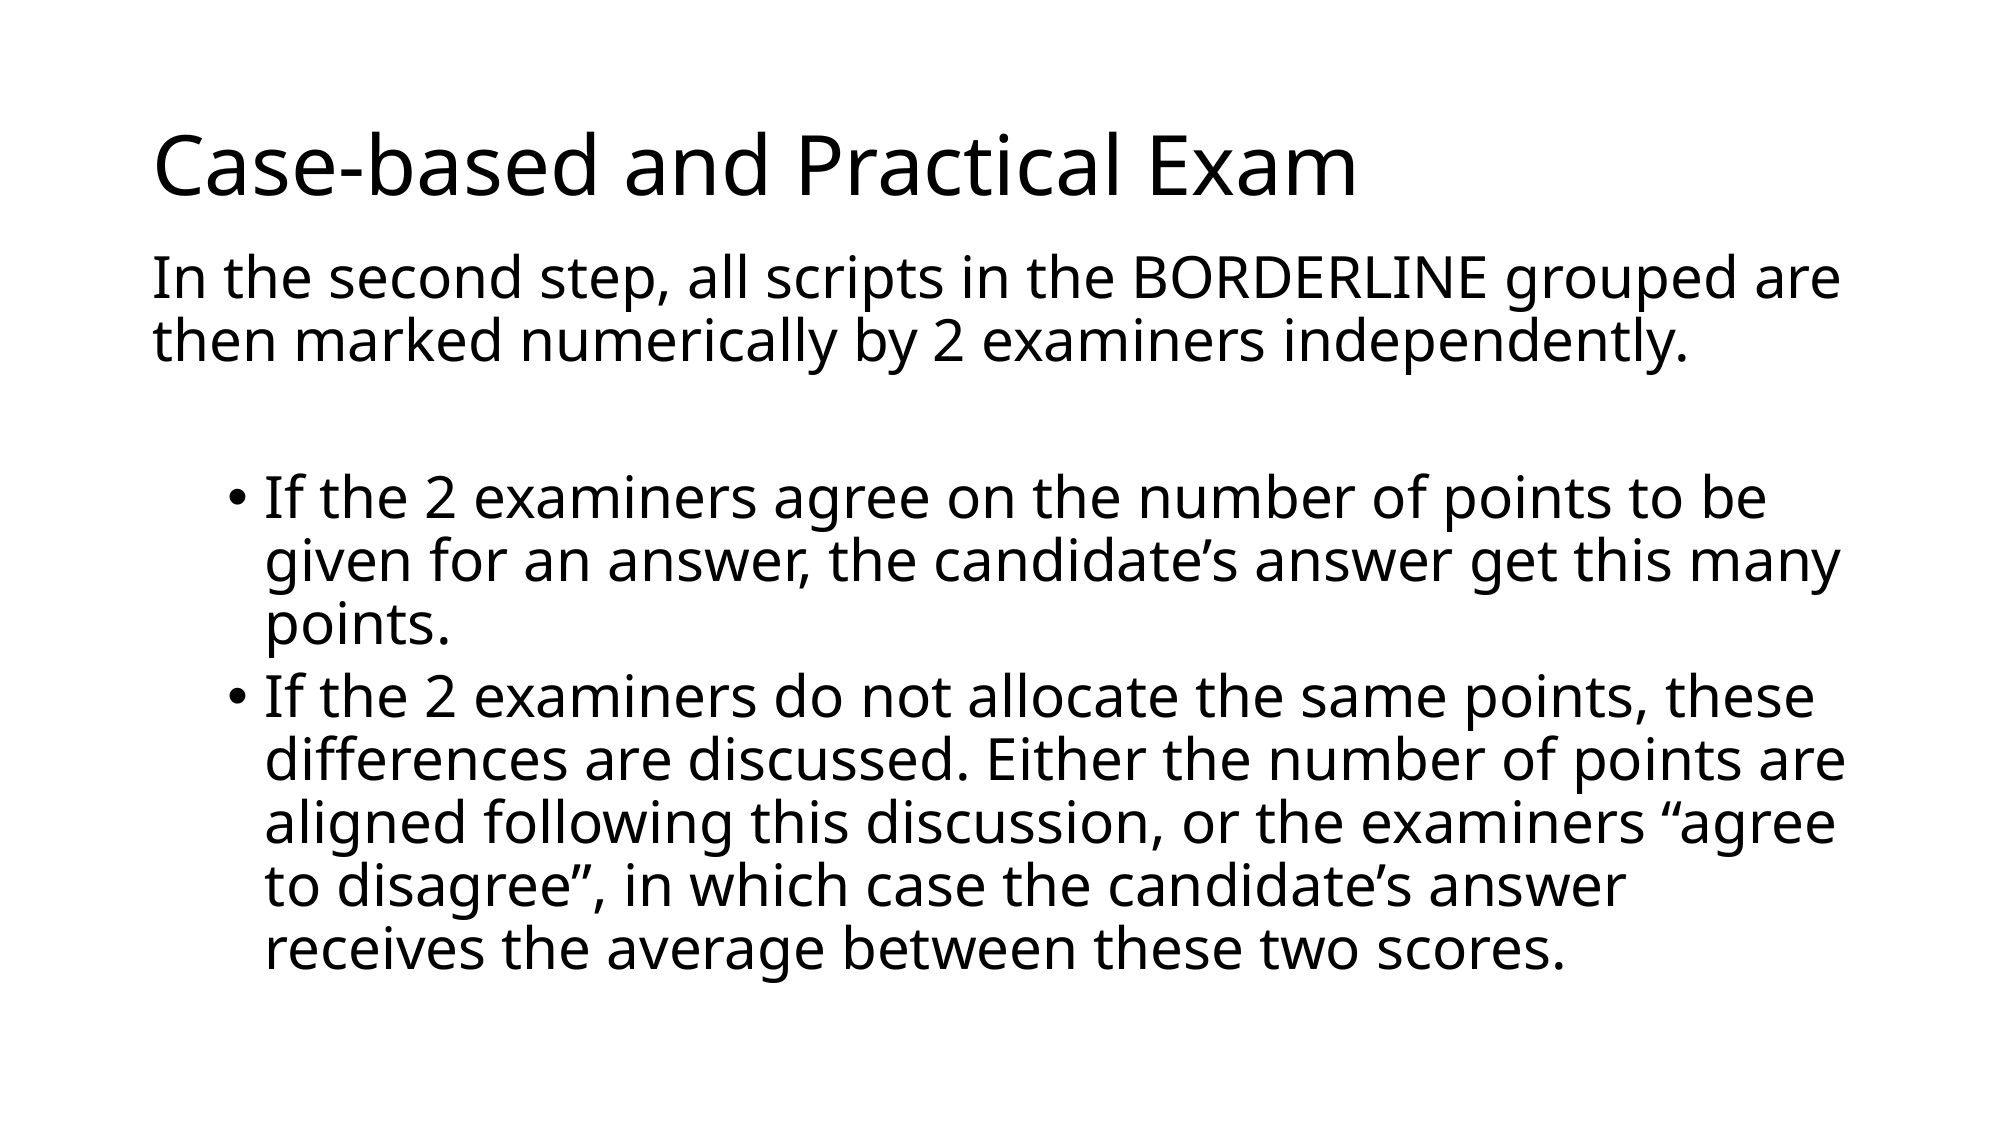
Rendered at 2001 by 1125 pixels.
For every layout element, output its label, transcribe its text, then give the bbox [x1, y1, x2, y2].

list In the second step, all scripts in the BORDERLINE grouped are then marked numerically by 2 examiners independently. If the 2 examiners agree on the number of points to be given for an answer, the candidate’s answer get this many points. If the 2 examiners do not allocate the same points, these differences are discussed. Either the number of points are aligned following this discussion, or the examiners “agree to disagree”, in which case the candidate’s answer receives the average between these two scores. [137, 240, 1863, 1086]
title Case-based and Practical Exam [137, 59, 1863, 240]
